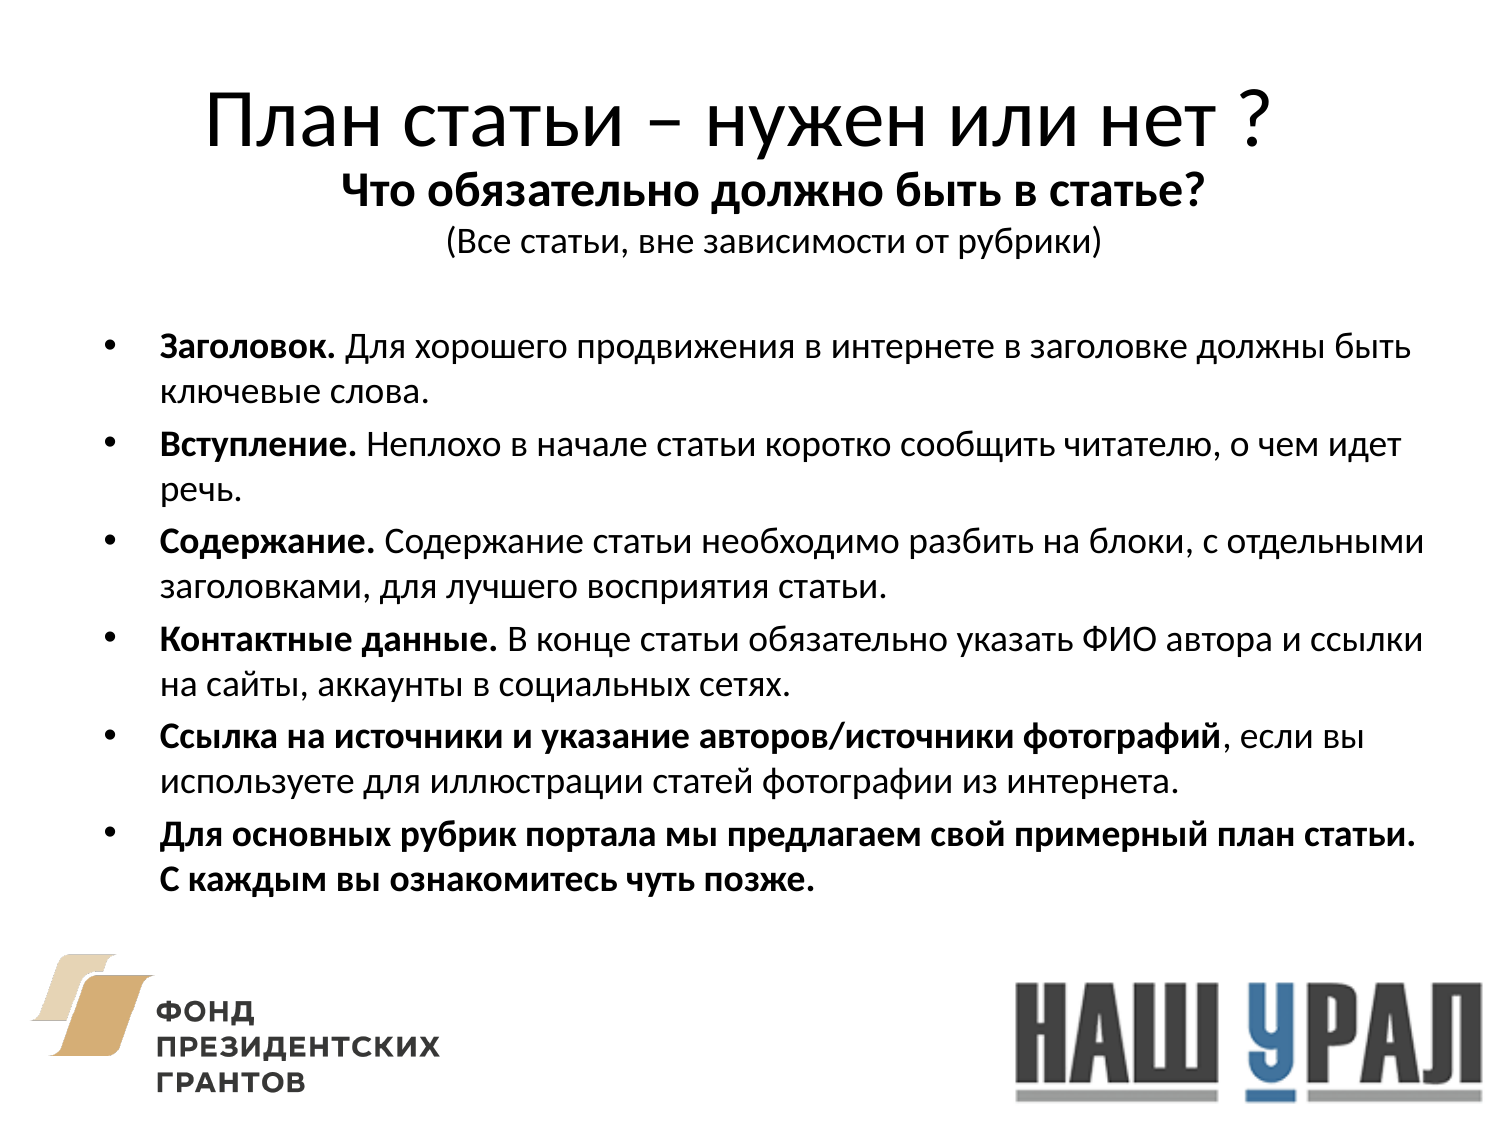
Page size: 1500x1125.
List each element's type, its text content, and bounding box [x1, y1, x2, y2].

picture [997, 963, 1500, 1125]
list Что обязательно должно быть в статье? (Все статьи, вне зависимости от рубрики) Заголовок. Для хорошего продвижения в интернете в заголовке должны быть ключевые слова. Вступление. Неплохо в начале статьи коротко сообщить читателю, о чем идет речь. Содержание. Содержание статьи необходимо разбить на блоки, с отдельными заголовками, для лучшего восприятия статьи. Контактные данные. В конце статьи обязательно указать ФИО автора и ссылки на сайты, аккаунты в социальных сетях. Ссылка на источники и указание авторов/источники фотографий, если вы используете для иллюстрации статей фотографии из интернета. Для основных рубрик портала мы предлагаем свой примерный план статьи. С каждым вы ознакомитесь чуть позже. [88, 148, 1461, 892]
picture [29, 952, 444, 1098]
title План статьи – нужен или нет ? [64, 18, 1416, 207]
